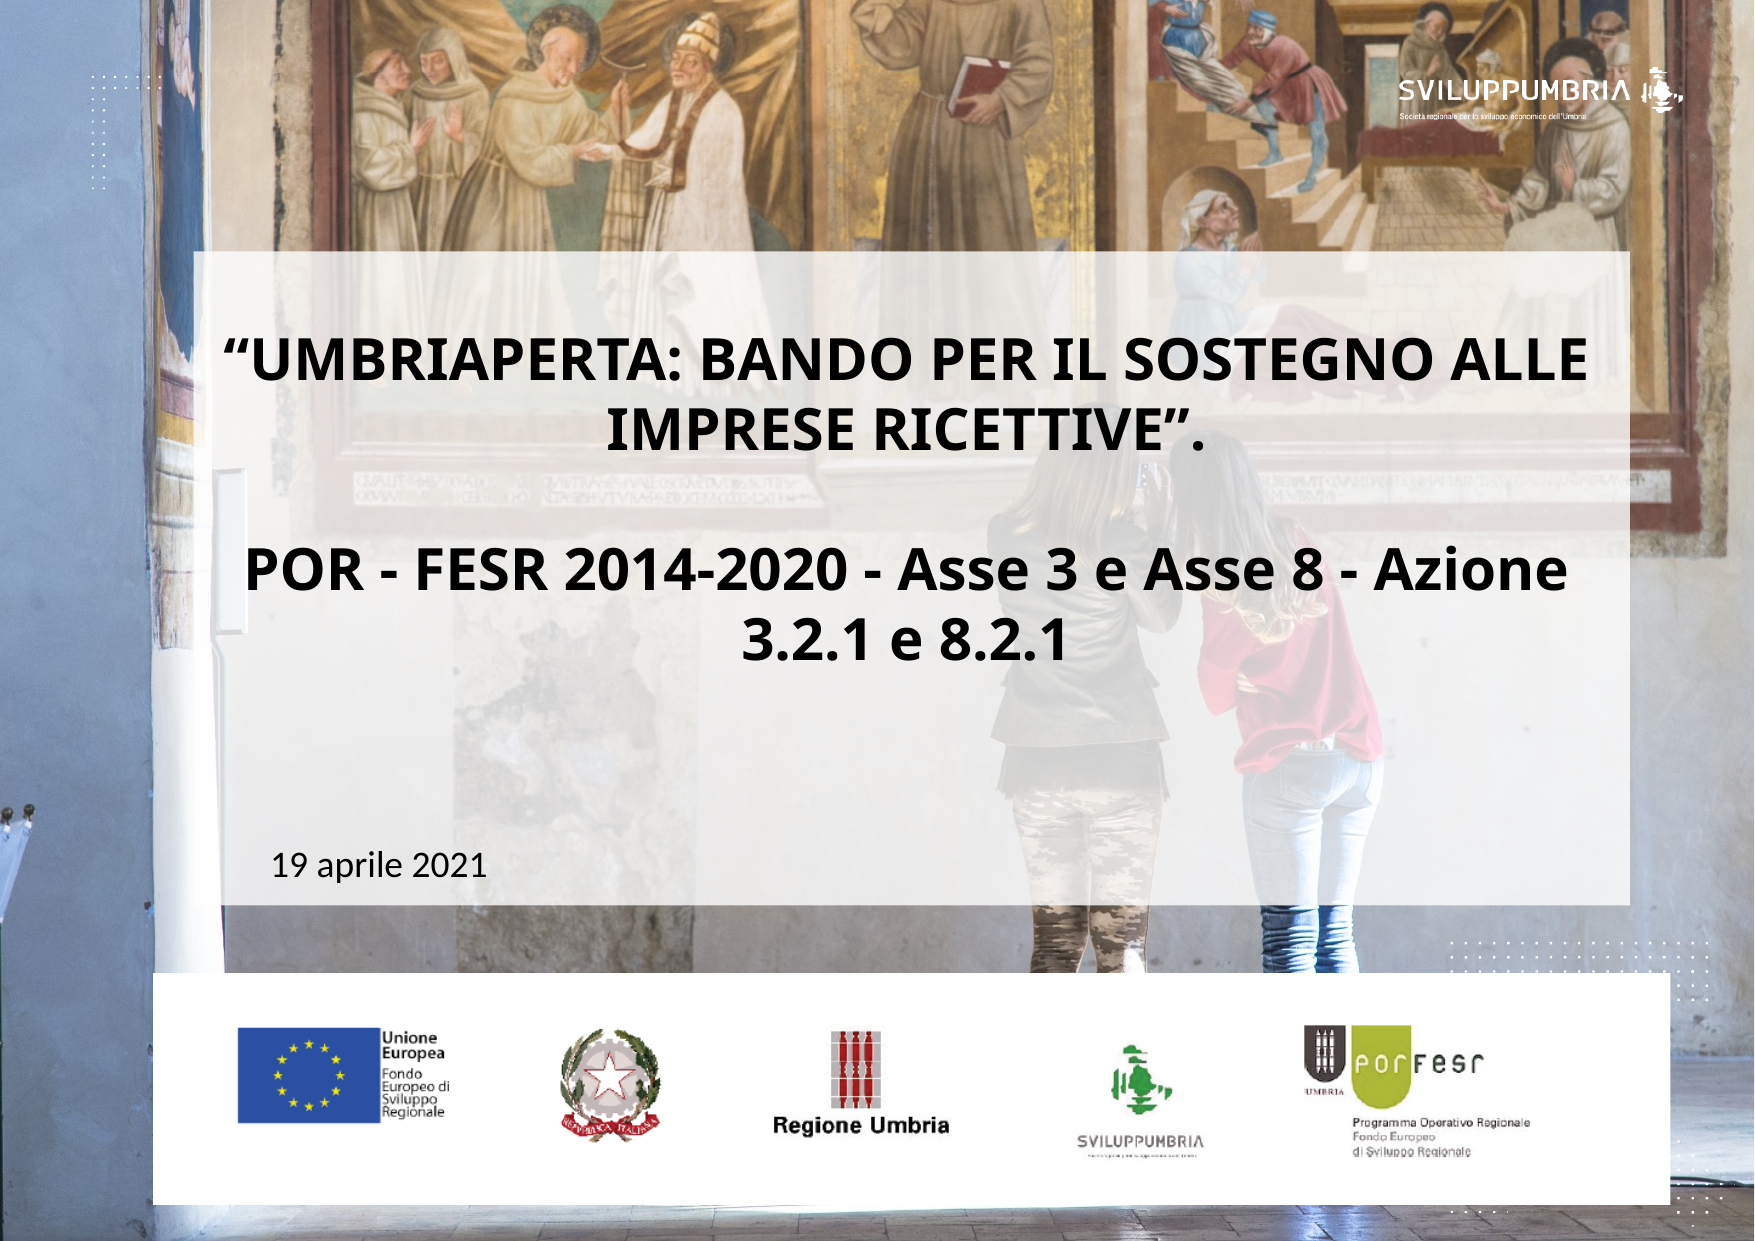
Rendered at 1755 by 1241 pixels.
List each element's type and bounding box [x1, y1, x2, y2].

text_box [91, 67, 1736, 1227]
picture [152, 973, 1671, 1205]
text_box [0, 0, 1755, 1241]
